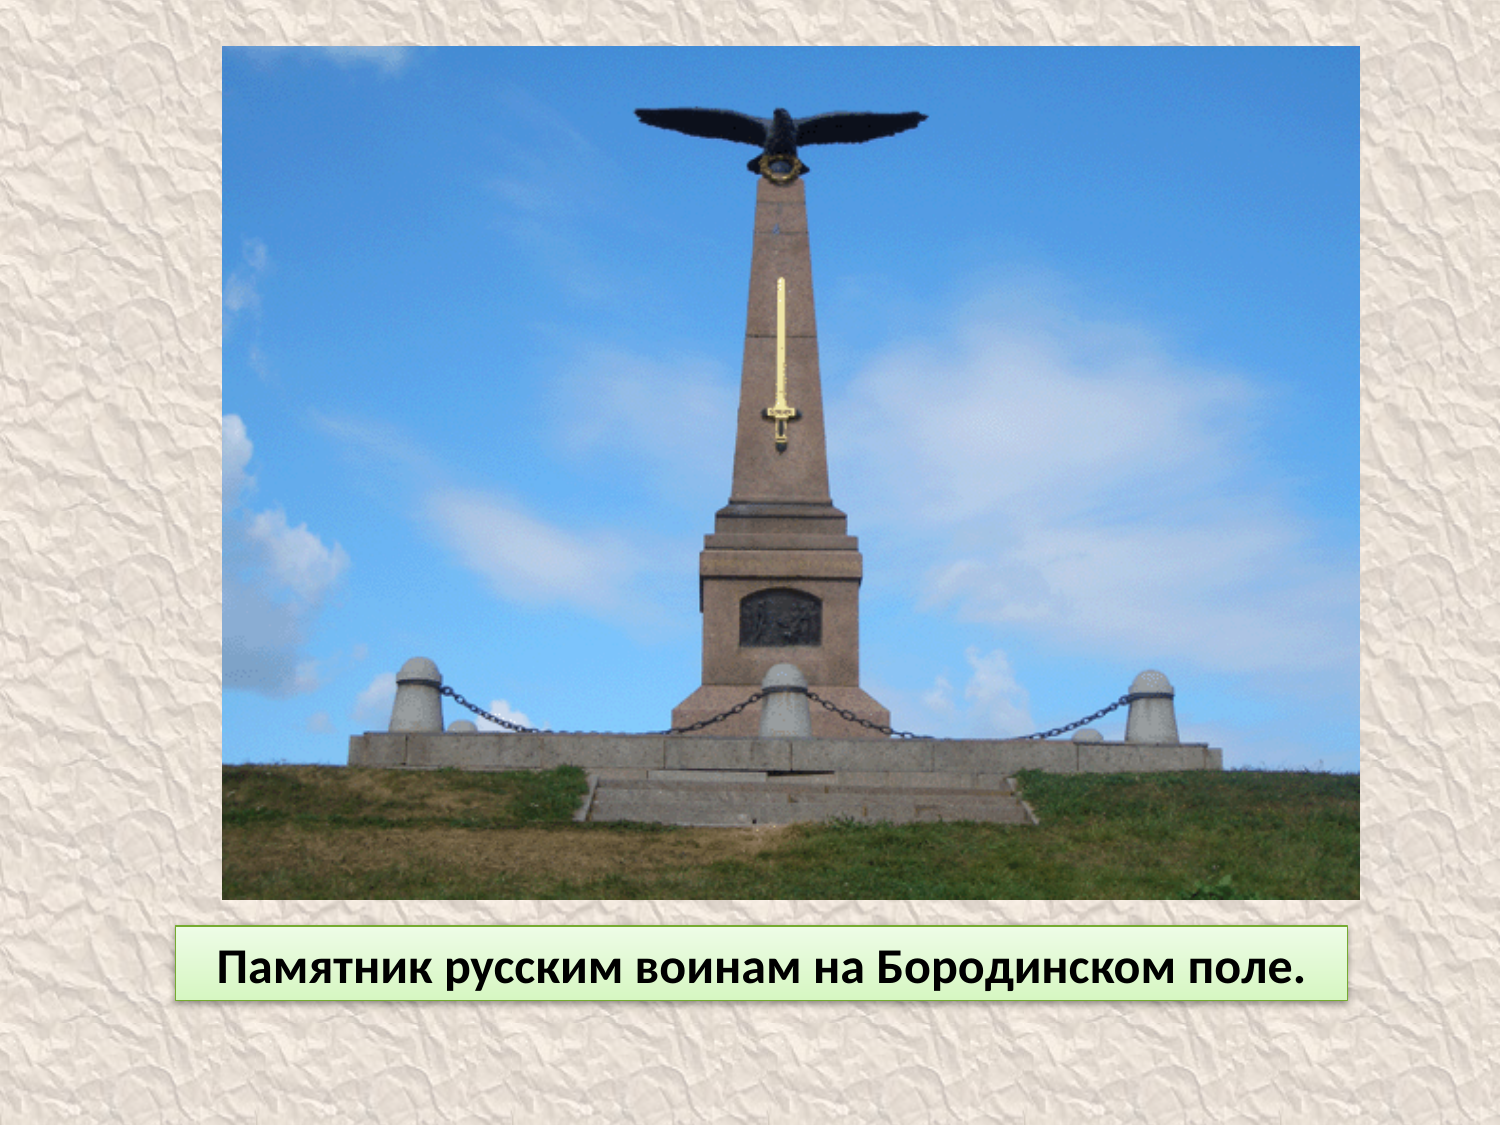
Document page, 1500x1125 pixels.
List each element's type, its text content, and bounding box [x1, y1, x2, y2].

picture [222, 46, 1360, 901]
text_box Памятник русским воинам на Бородинском поле. [175, 925, 1348, 1001]
